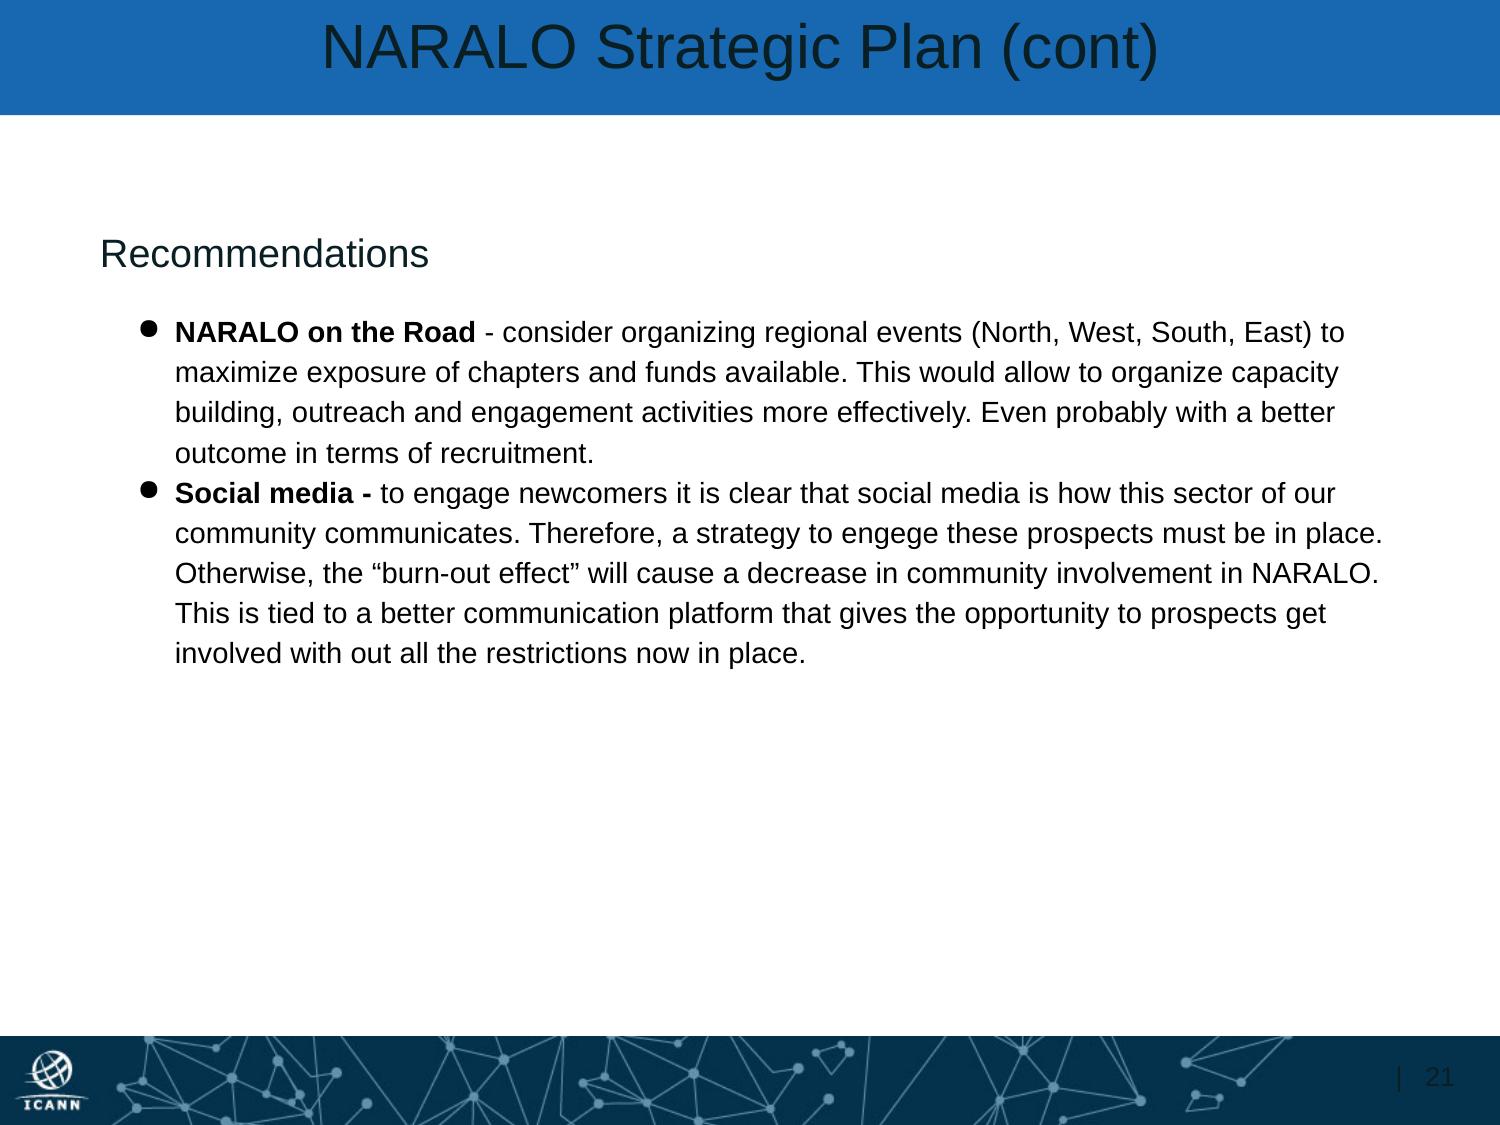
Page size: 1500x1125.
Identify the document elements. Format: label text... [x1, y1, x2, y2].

text_box NARALO Strategic Plan (cont) [0, 0, 1500, 116]
picture [0, 1036, 1500, 1125]
text_box Recommendations NARALO on the Road - consider organizing regional events (North, West, South, East) to maximize exposure of chapters and funds available. This would allow to organize capacity building, outreach and engagement activities more effectively. Even probably with a better outcome in terms of recruitment. Social media - to engage newcomers it is clear that social media is how this sector of our community communicates. Therefore, a strategy to engege these prospects must be in place. Otherwise, the “burn-out effect” will cause a decrease in community involvement in NARALO. This is tied to a better communication platform that gives the opportunity to prospects get involved with out all the restrictions now in place. [85, 225, 1415, 1004]
